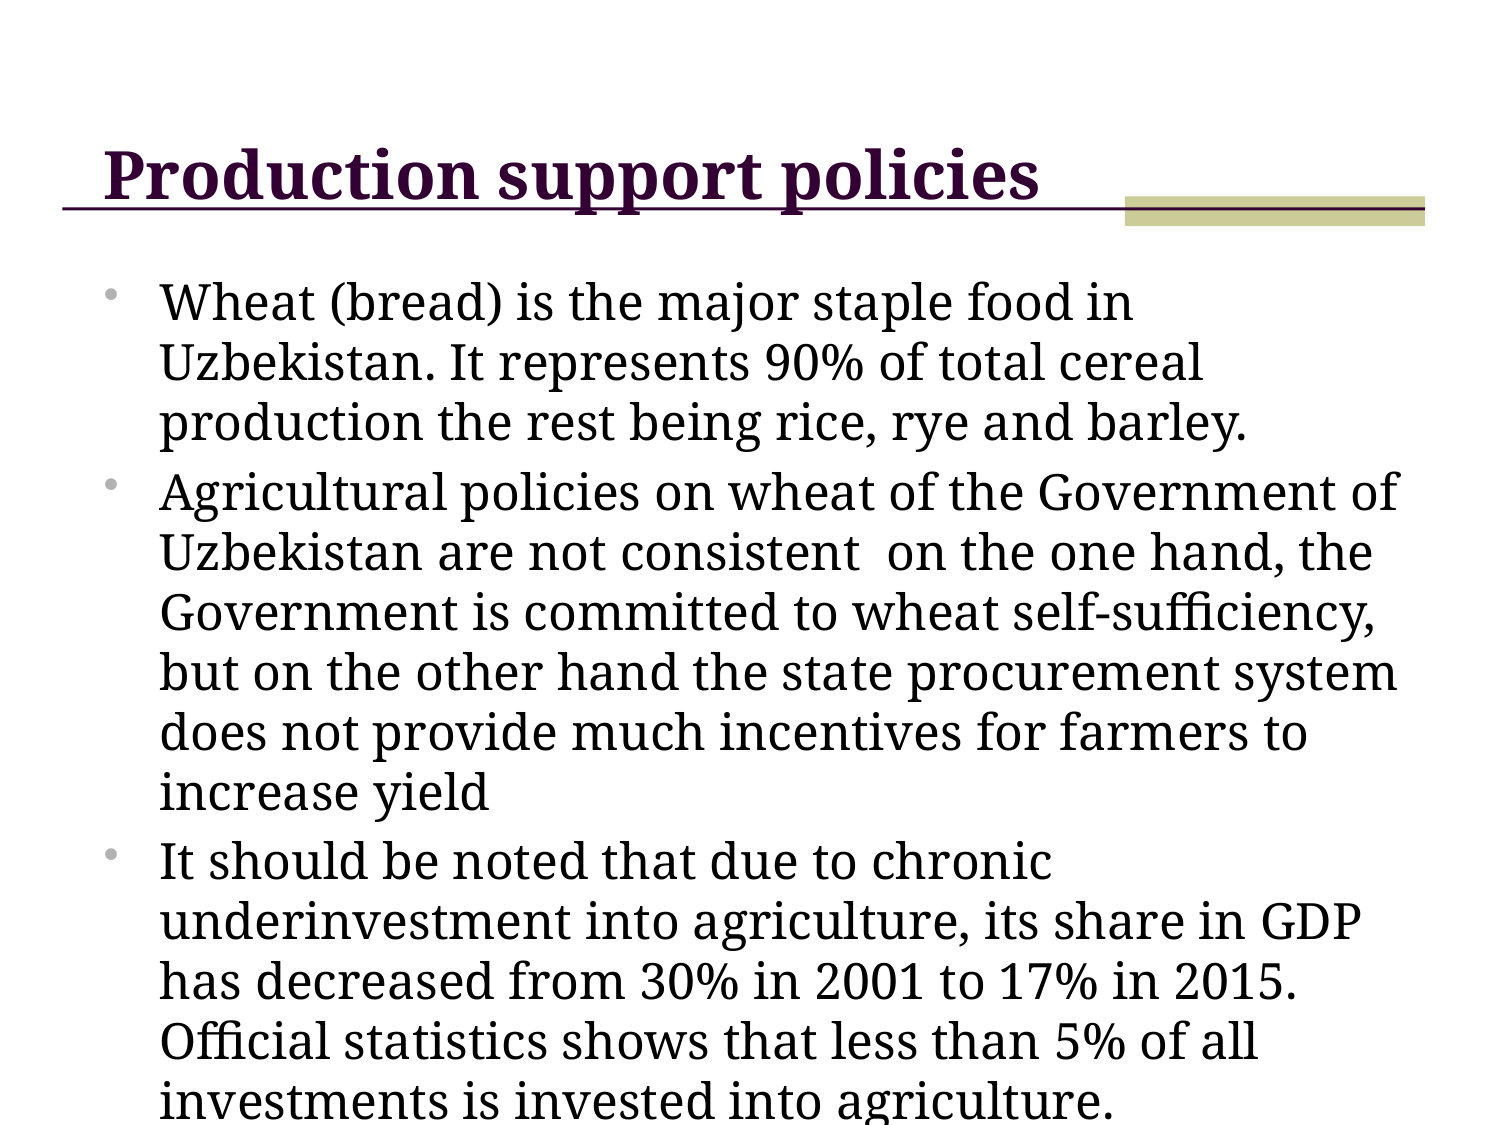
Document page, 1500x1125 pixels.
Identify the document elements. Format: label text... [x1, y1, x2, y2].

list Wheat (bread) is the major staple food in Uzbekistan. It represents 90% of total cereal production the rest being rice, rye and barley. Agricultural policies on wheat of the Government of Uzbekistan are not consistent on the one hand, the Government is committed to wheat self-sufficiency, but on the other hand the state procurement system does not provide much incentives for farmers to increase yield It should be noted that due to chronic underinvestment into agriculture, its share in GDP has decreased from 30% in 2001 to 17% in 2015. Official statistics shows that less than 5% of all investments is invested into agriculture. [88, 262, 1425, 1059]
title Production support policies [88, 19, 1425, 220]
